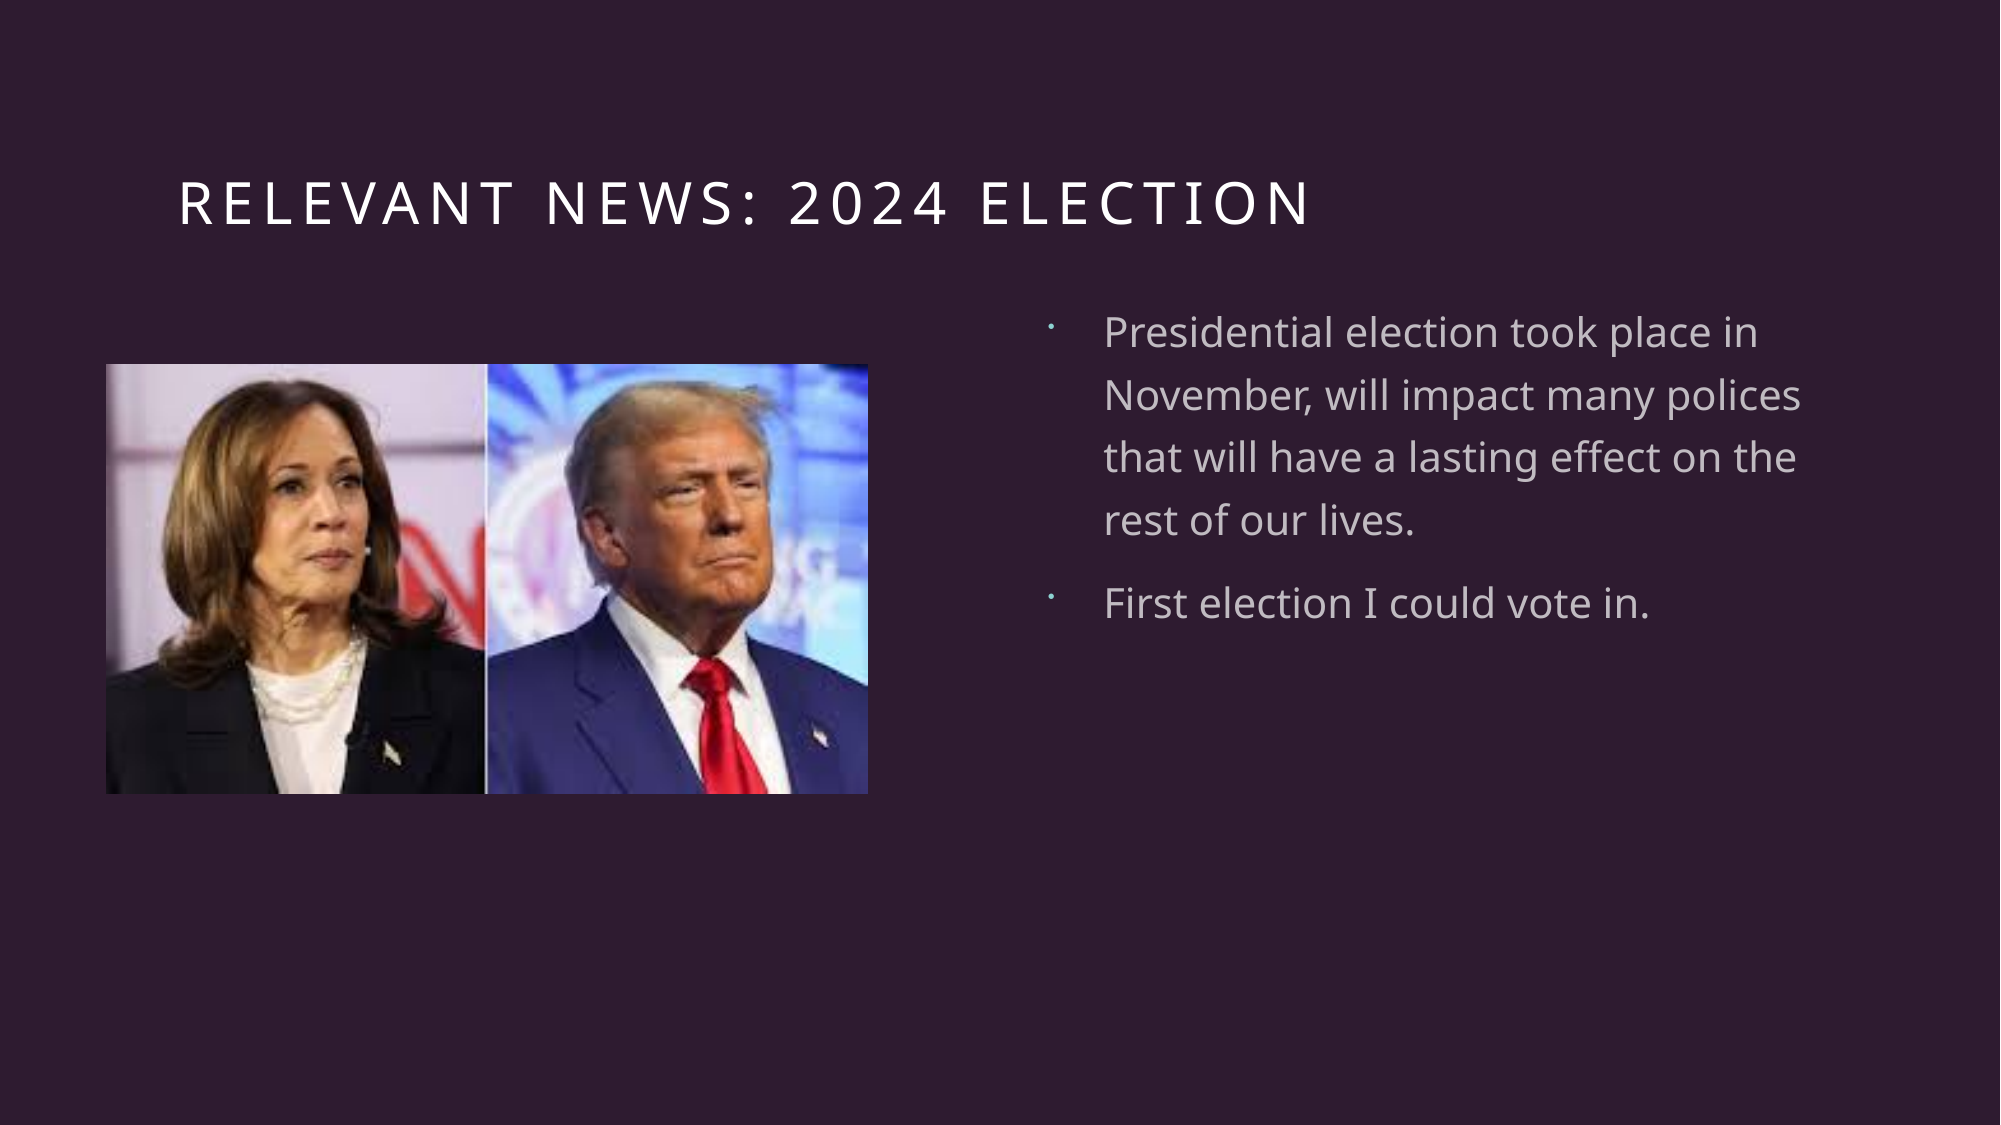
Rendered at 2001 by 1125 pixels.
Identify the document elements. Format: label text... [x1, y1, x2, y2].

title Relevant News: 2024 Election [177, 165, 1822, 274]
list Presidential election took place in November, will impact many polices that will have a lasting effect on the rest of our lives. First election I could vote in. [1044, 293, 1822, 947]
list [106, 364, 868, 794]
